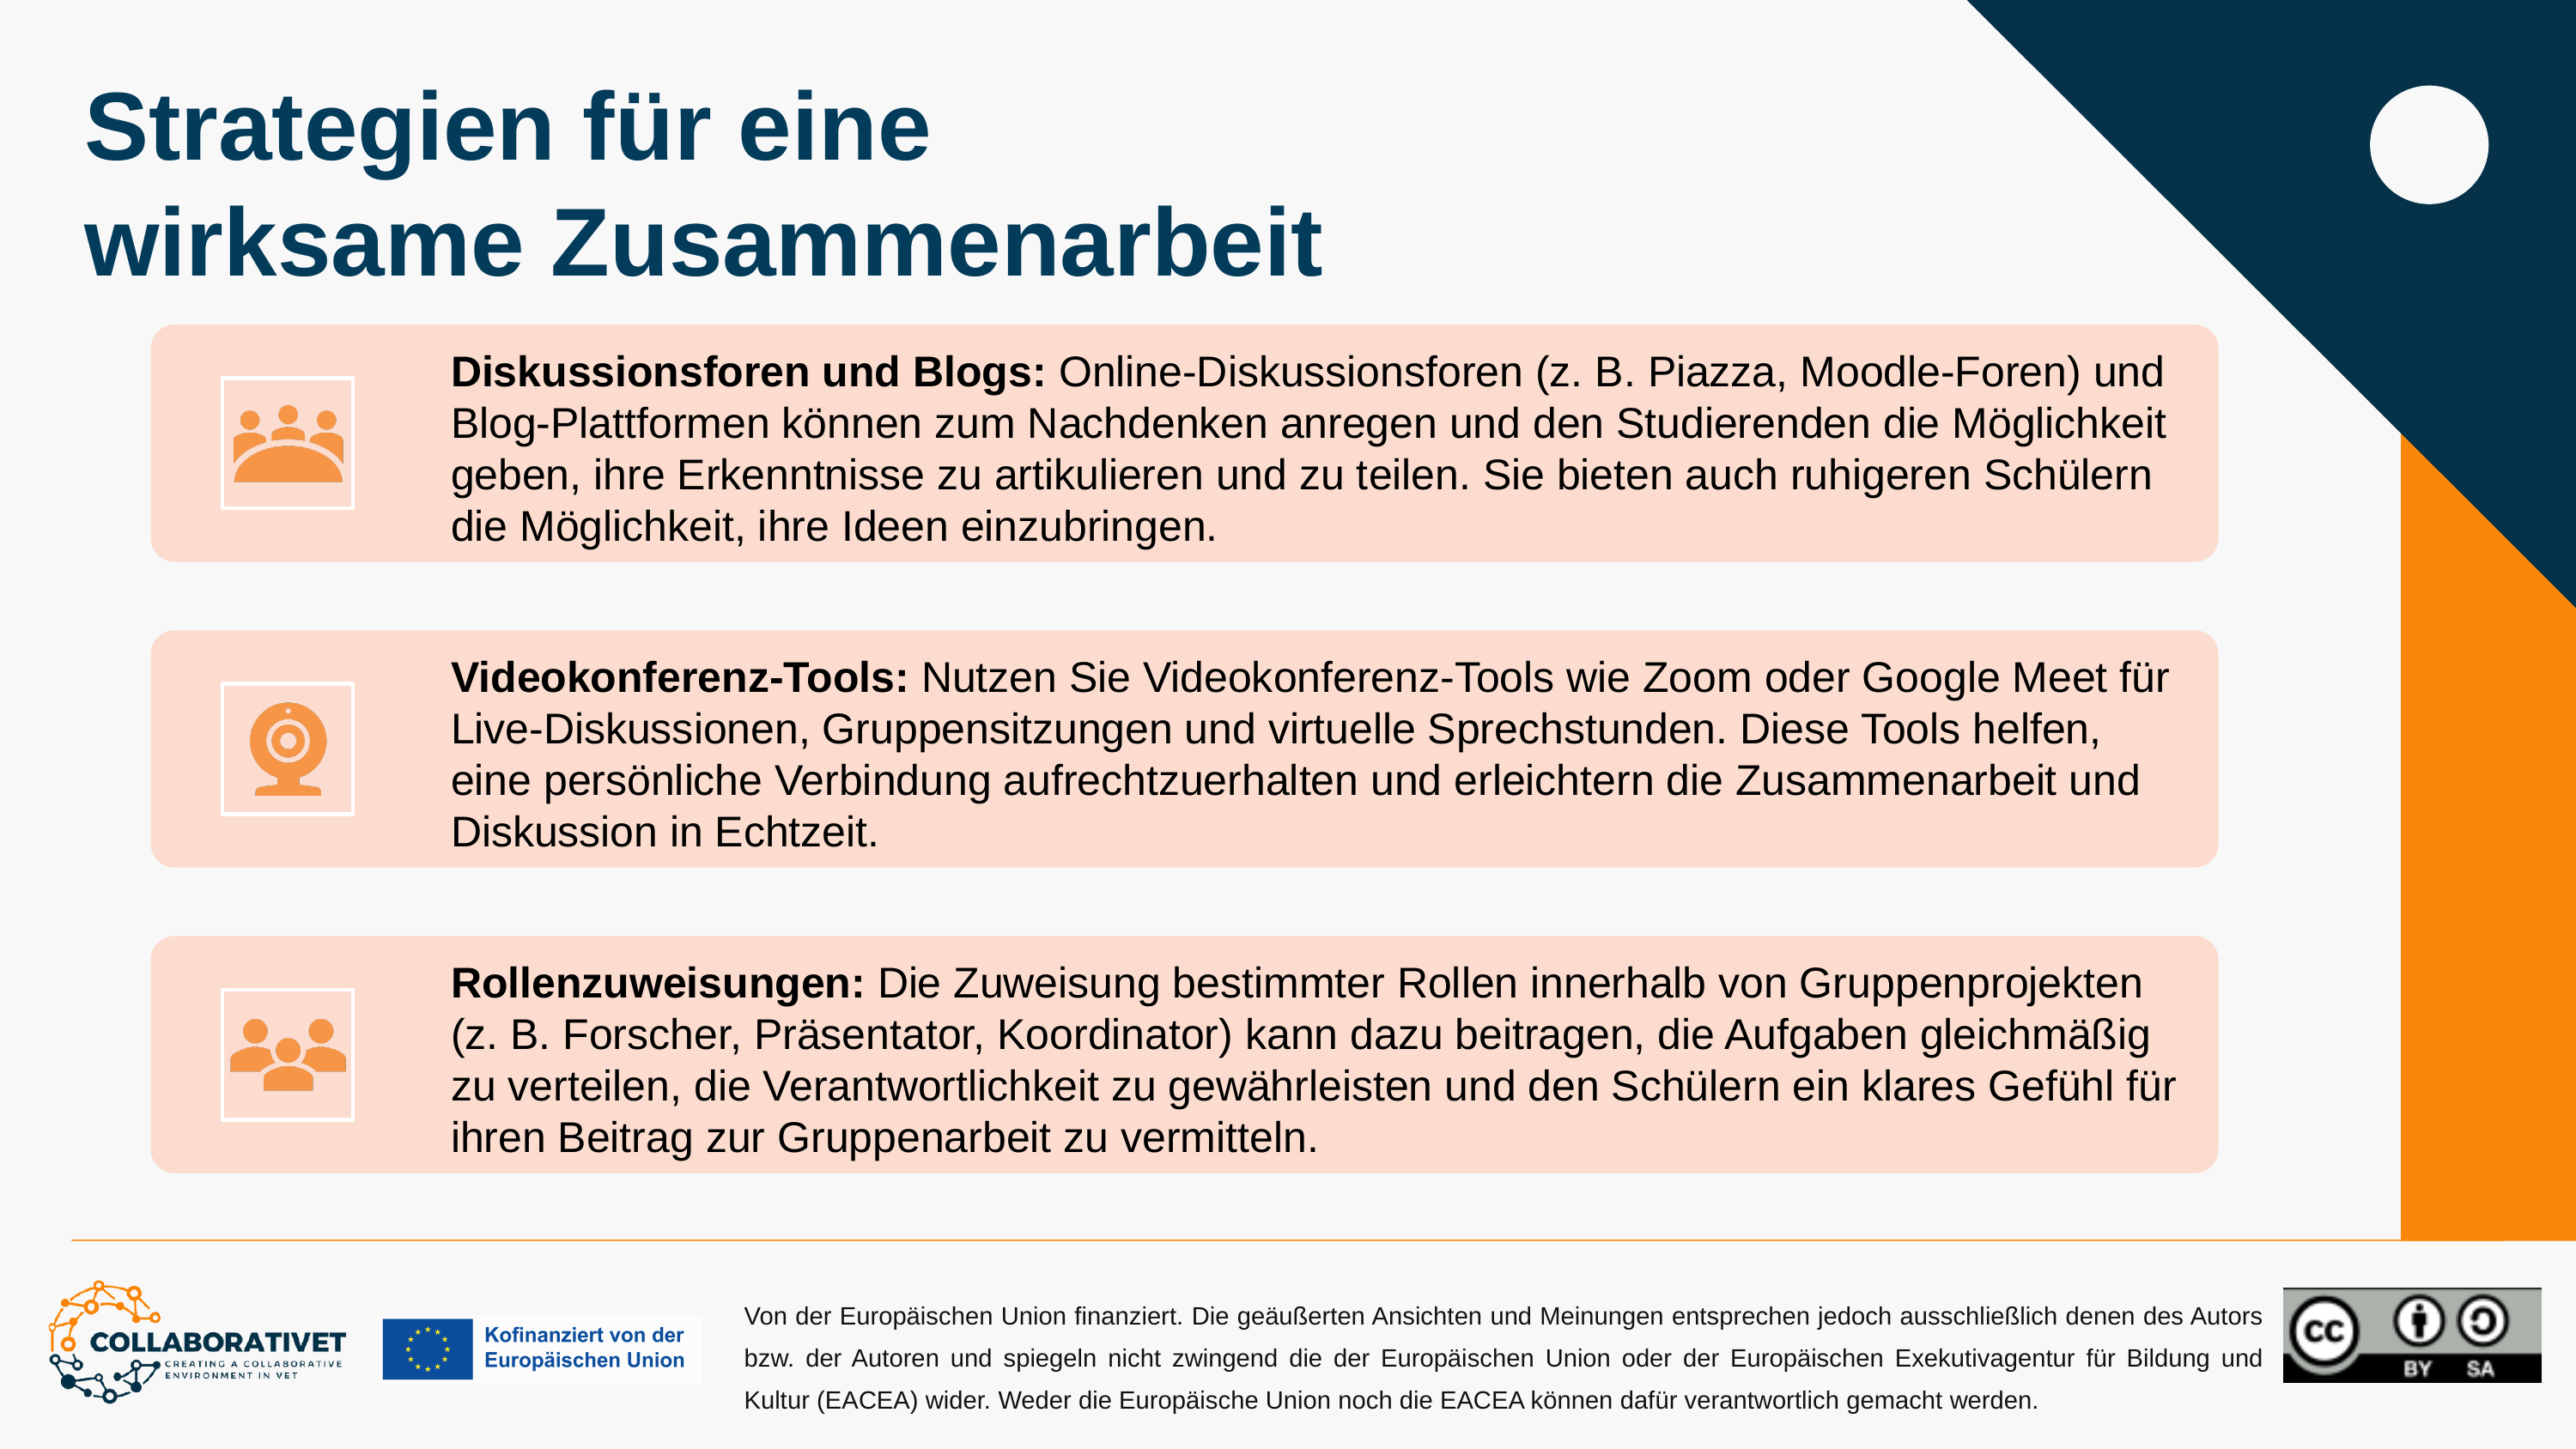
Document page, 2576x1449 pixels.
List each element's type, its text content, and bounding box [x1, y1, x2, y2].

text_box Strategien für eine wirksame Zusammenarbeit [71, 57, 1360, 302]
text_box [1966, 0, 2576, 609]
text_box Von der Europäischen Union finanziert. Die geäußerten Ansichten und Meinungen entsprechen jedoch ausschließlich denen des Autors bzw. der Autoren und spiegeln nicht zwingend die der Europäischen Union oder der Europäischen Exekutivagentur für Bildung und Kultur (EACEA) wider. Weder die Europäische Union noch die EACEA können dafür verantwortlich gemacht werden. [744, 1288, 2266, 1415]
picture [379, 1315, 702, 1384]
text_box [34, 1188, 364, 1449]
picture [2282, 1288, 2542, 1383]
text_box [2401, 434, 2576, 1241]
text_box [150, 324, 2219, 1181]
text_box [2370, 85, 2489, 204]
text_box [363, 1300, 729, 1399]
